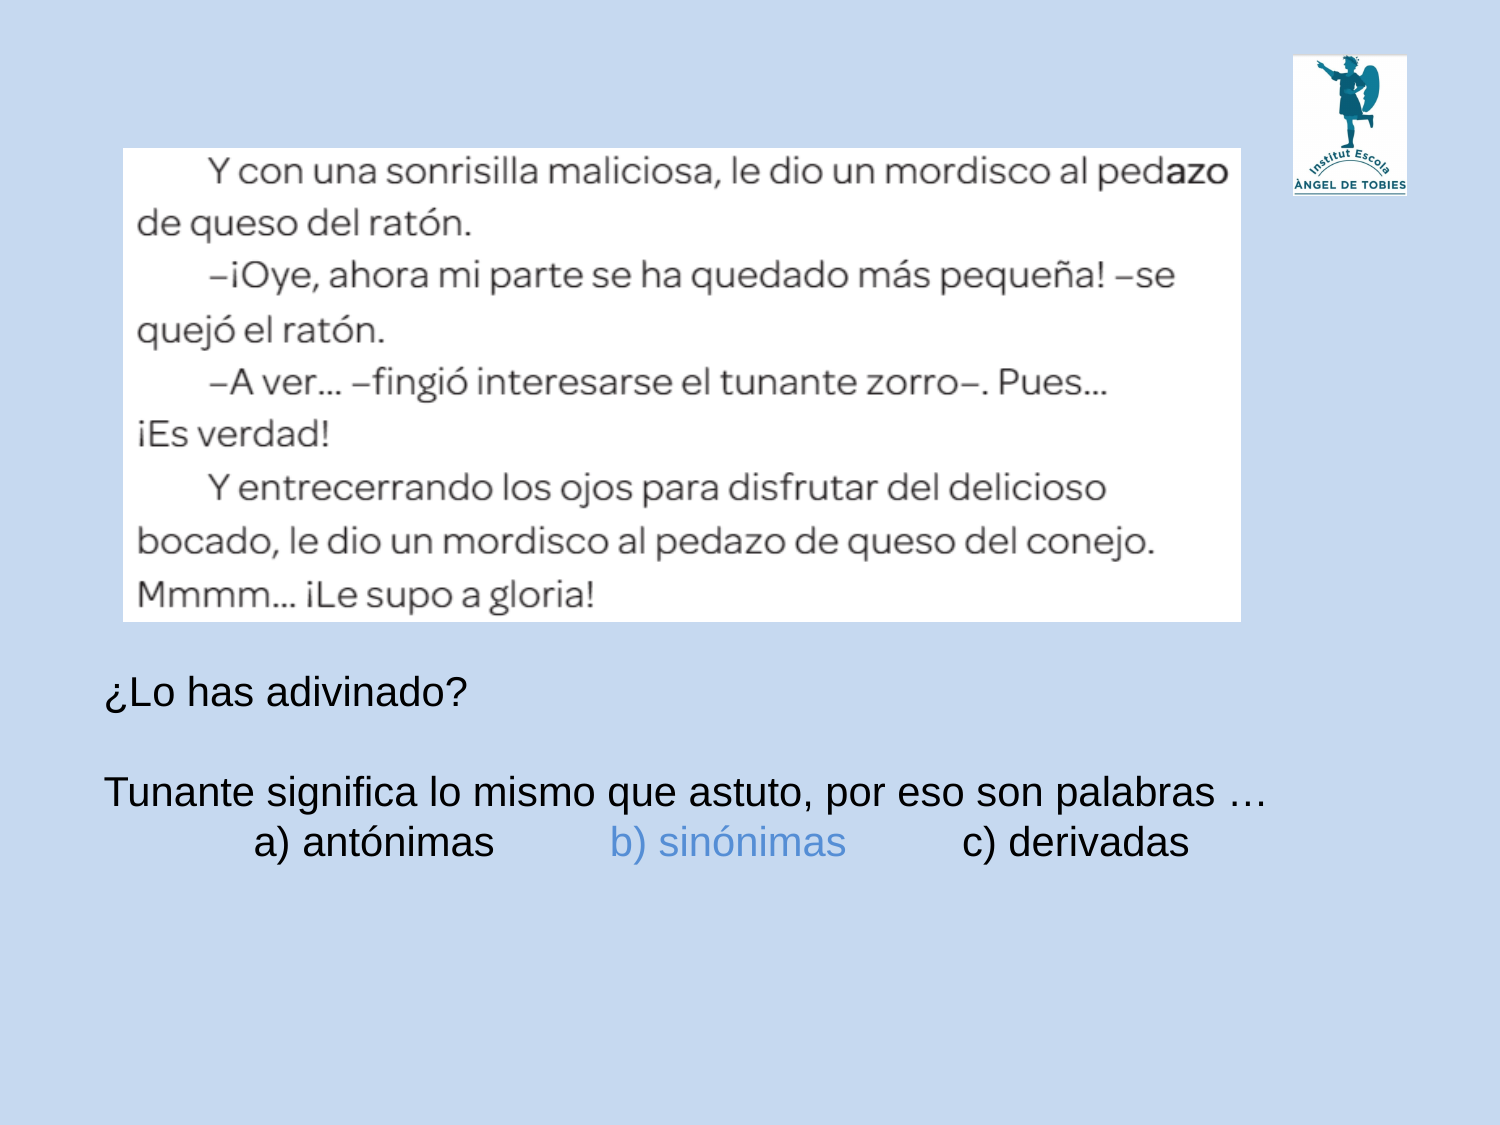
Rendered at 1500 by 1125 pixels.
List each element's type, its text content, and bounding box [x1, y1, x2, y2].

picture [123, 148, 1241, 622]
title ¿Lo has adivinado? Tunante significa lo mismo que astuto, por eso son palabras … a) antónimas b) sinónimas c) derivadas [88, 656, 1329, 1012]
picture [1293, 54, 1407, 197]
